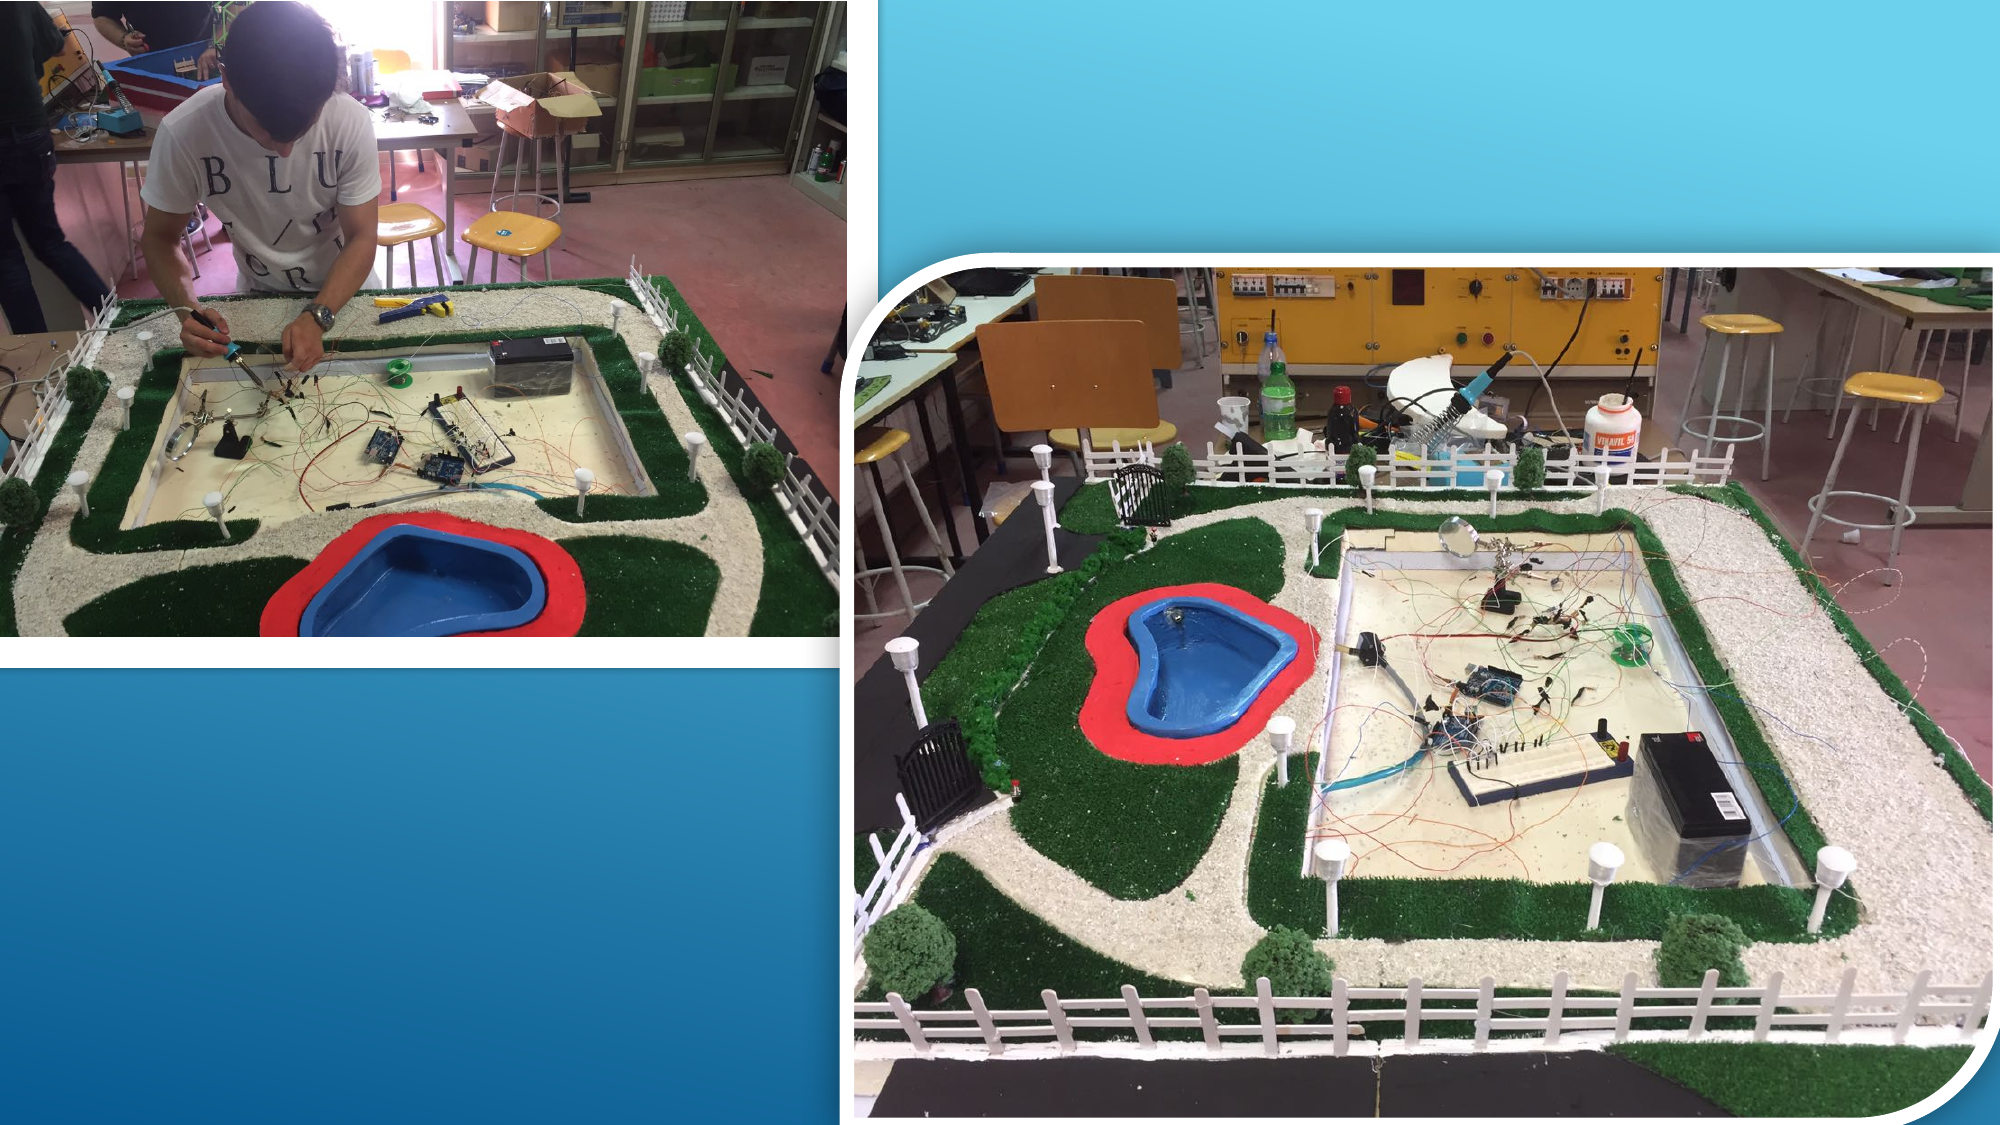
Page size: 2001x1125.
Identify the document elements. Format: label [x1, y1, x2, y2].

list [0, 1, 848, 637]
picture [846, 259, 2000, 1125]
